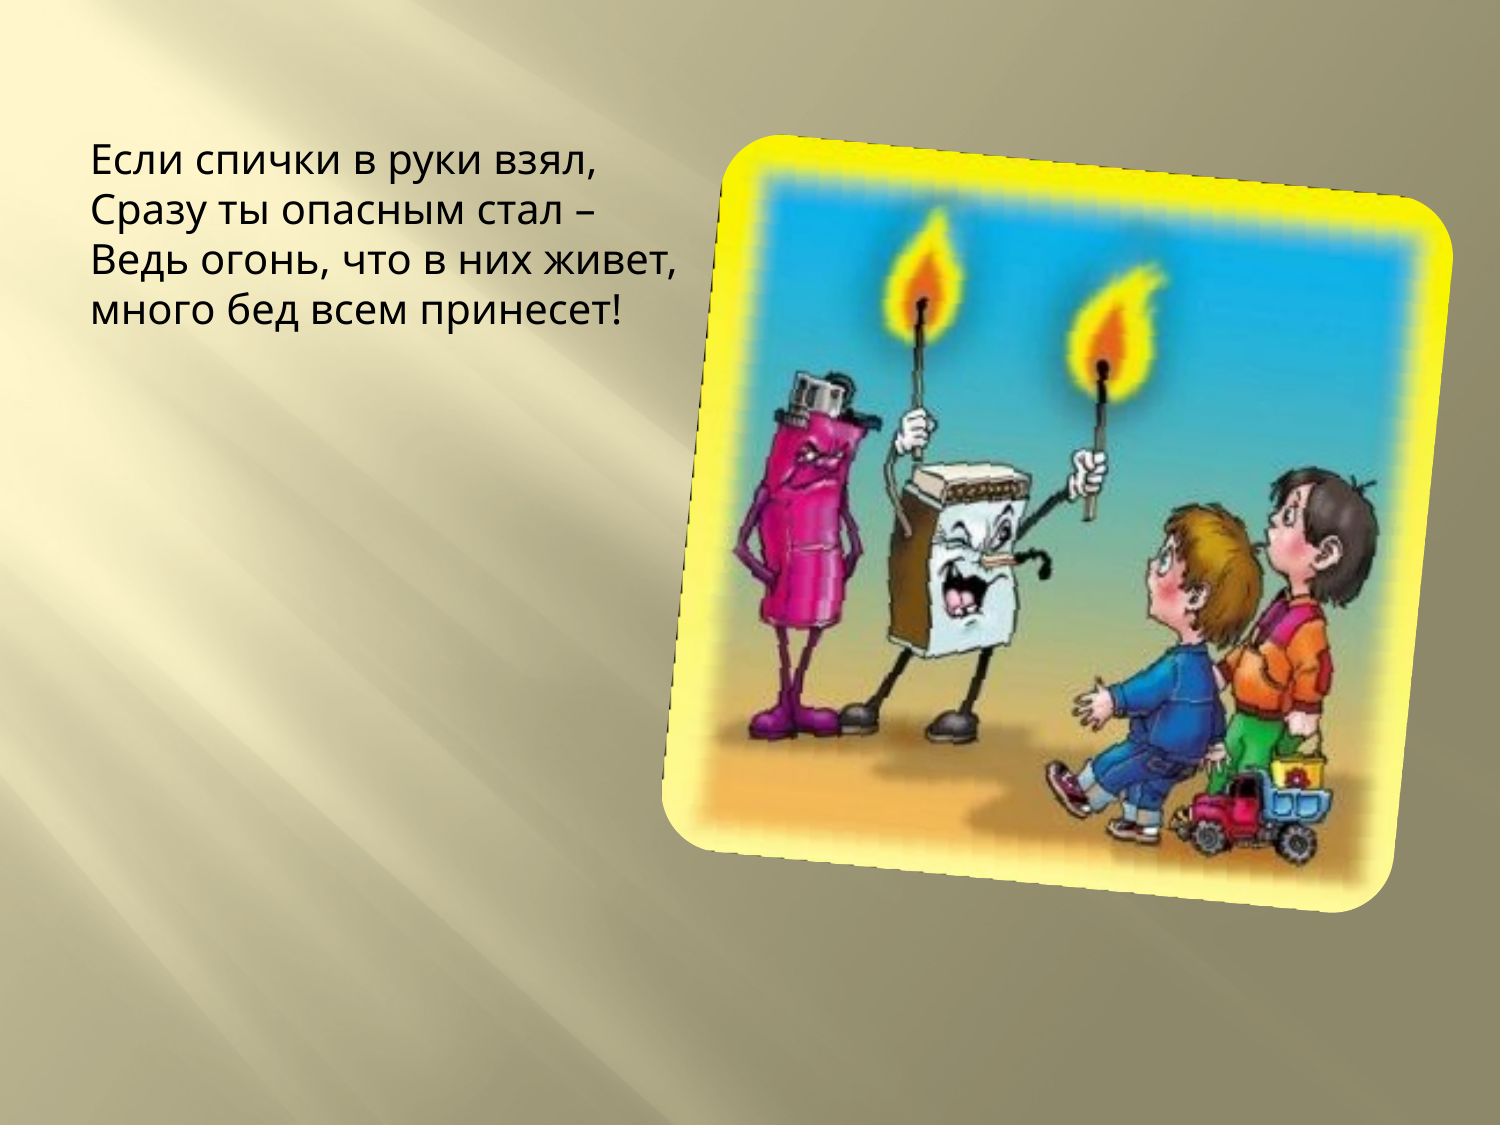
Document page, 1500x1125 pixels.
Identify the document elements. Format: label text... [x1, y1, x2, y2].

title Если спички в руки взял, Сразу ты опасным стал – Ведь огонь, что в них живет, много бед всем принесет! [75, 45, 762, 421]
picture [661, 134, 1453, 913]
